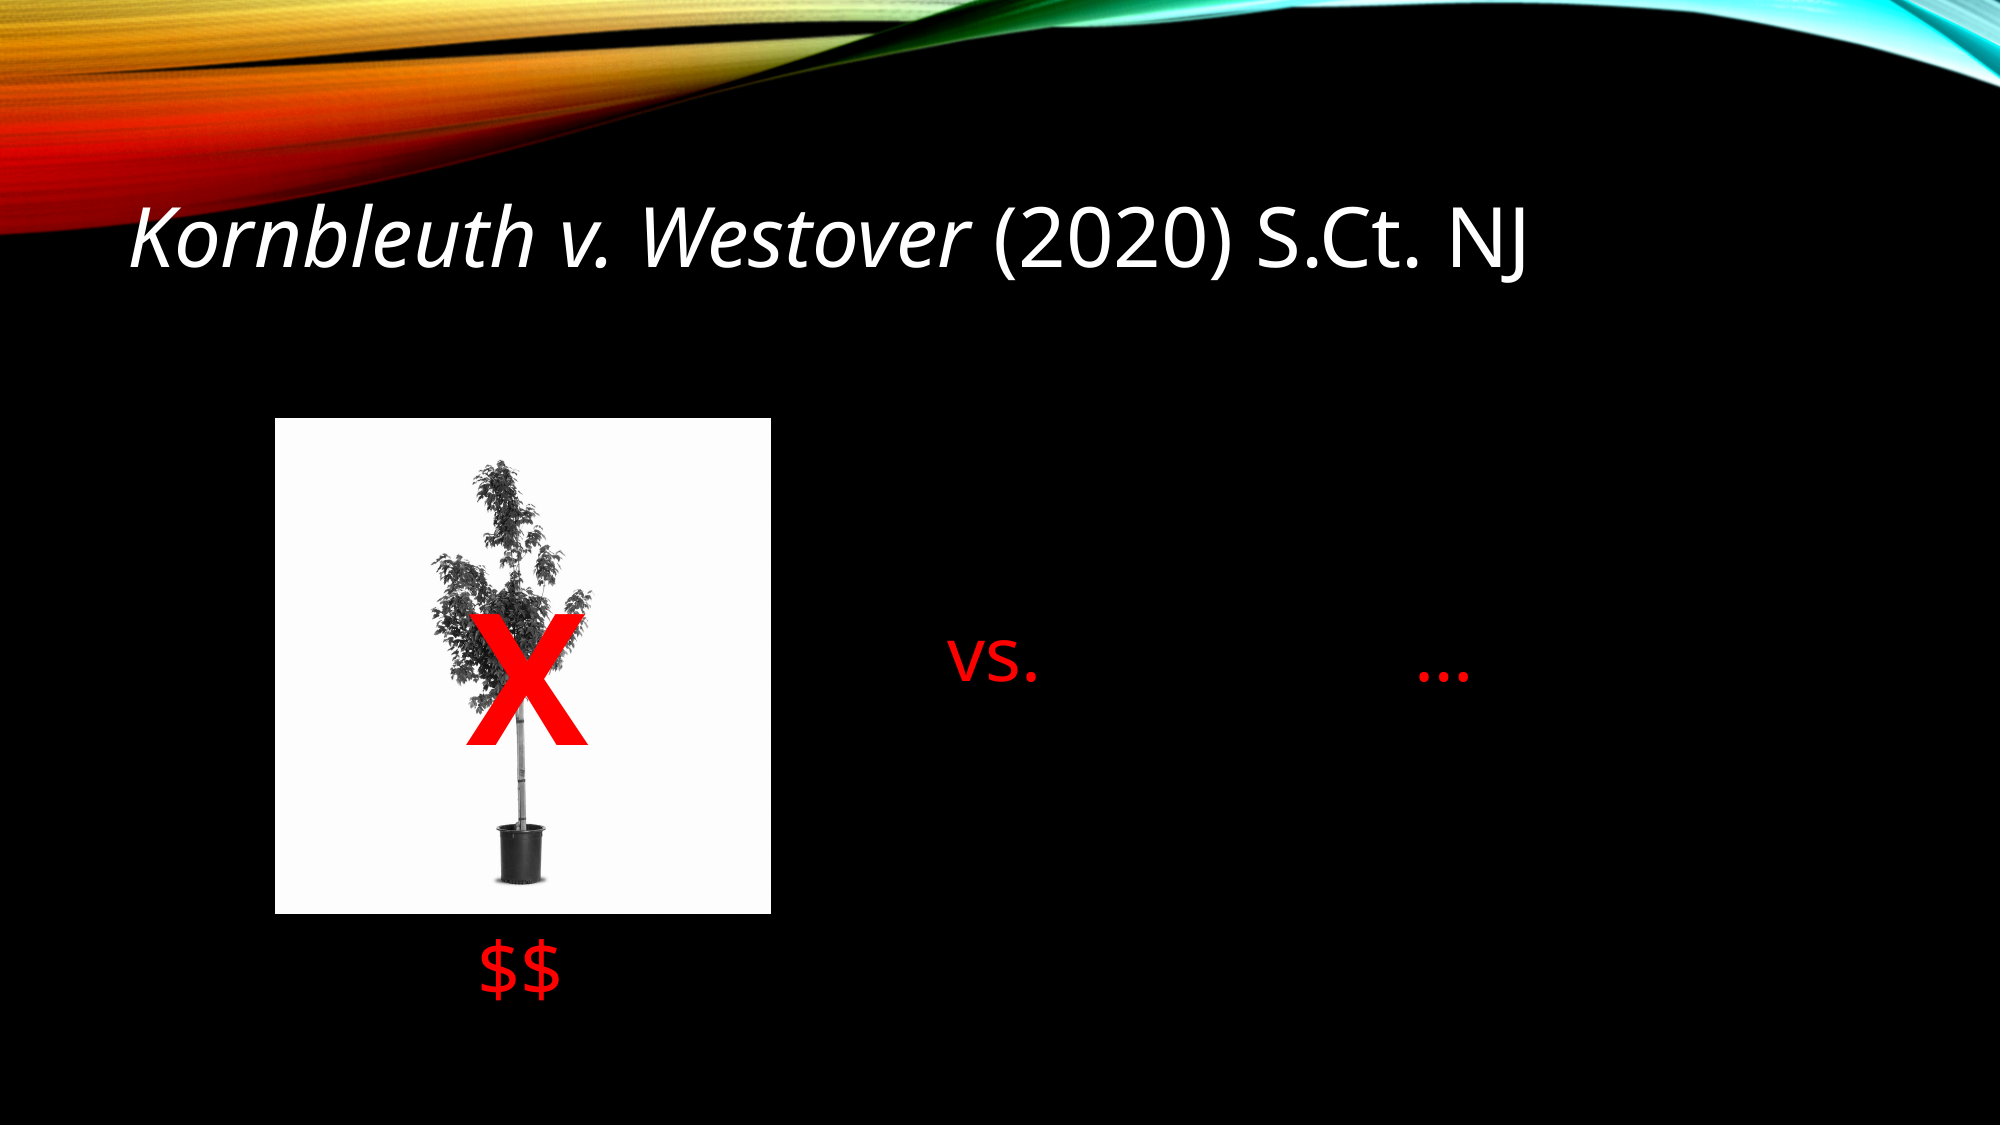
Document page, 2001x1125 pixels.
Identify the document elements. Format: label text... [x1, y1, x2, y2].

picture [275, 418, 771, 914]
picture [0, 0, 2000, 237]
text_box vs. [933, 599, 1067, 705]
title Kornbleuth v. Westover (2020) S.Ct. NJ [112, 134, 1947, 347]
text_box … [1399, 599, 1534, 705]
text_box $$ [463, 914, 635, 1019]
